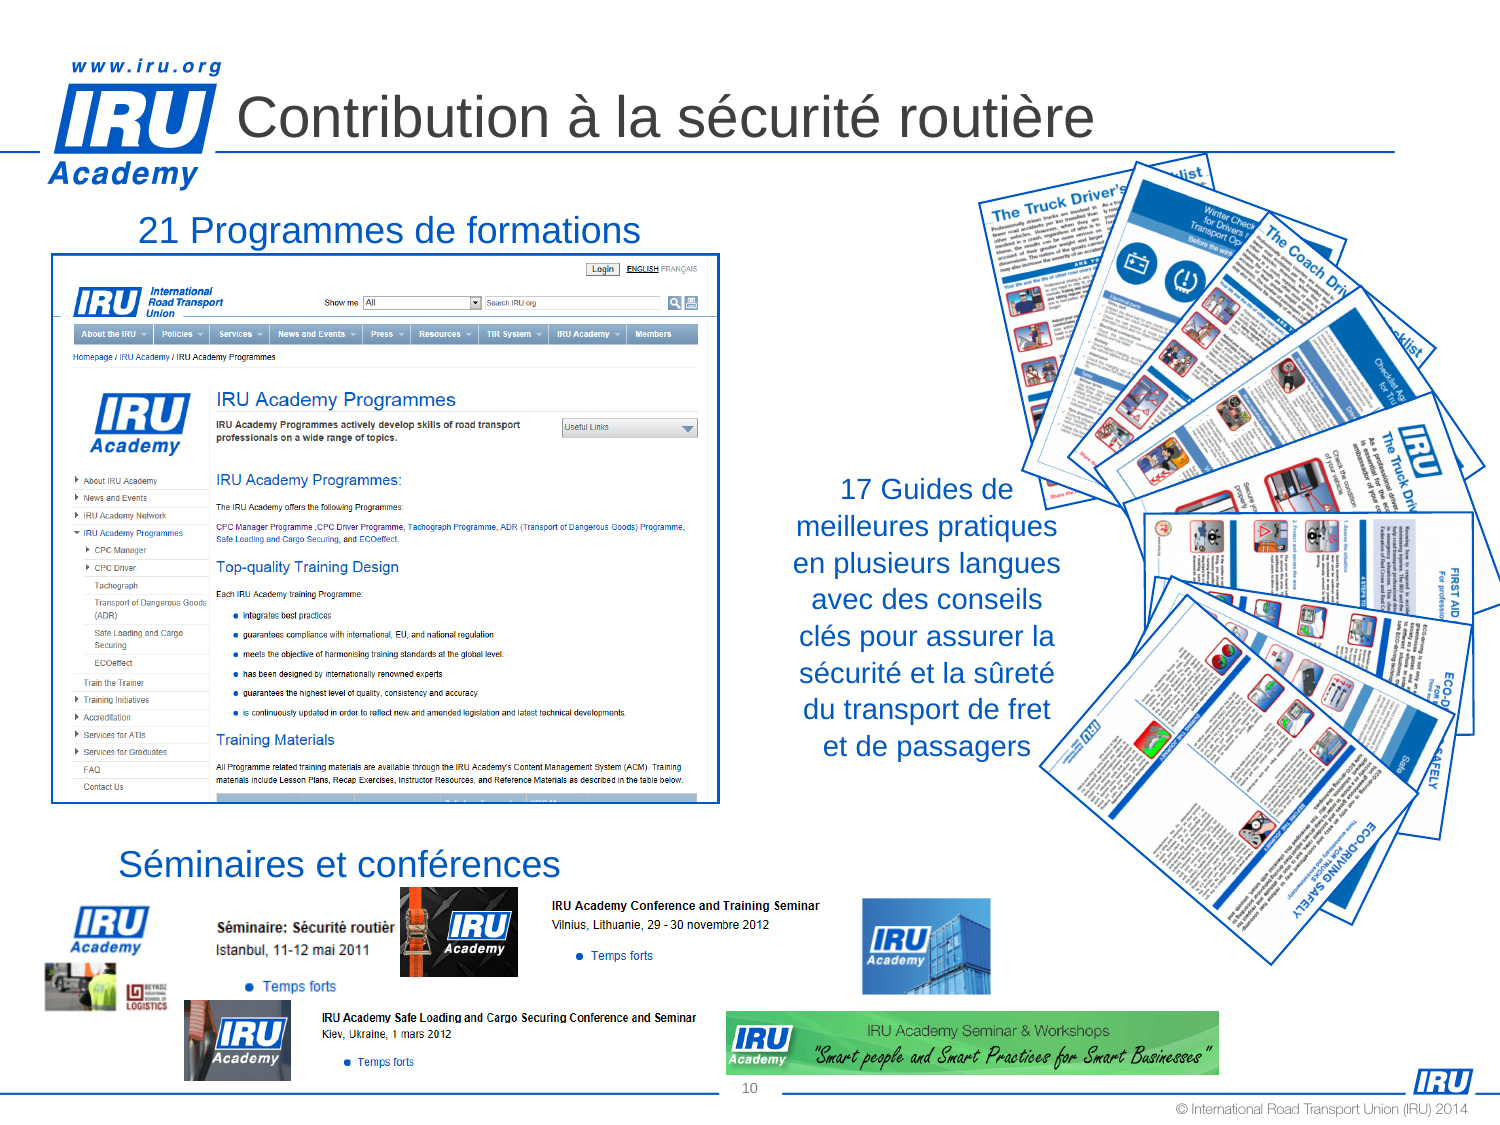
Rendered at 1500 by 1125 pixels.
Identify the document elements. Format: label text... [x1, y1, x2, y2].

picture [1223, 214, 1339, 272]
picture [1400, 775, 1423, 789]
picture [981, 172, 1131, 272]
picture [1323, 812, 1405, 922]
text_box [853, 272, 1500, 775]
picture [1399, 775, 1448, 838]
title Contribution à la sécurité routière [230, 50, 1412, 149]
picture [1278, 216, 1344, 264]
picture [1098, 164, 1266, 272]
picture [1081, 775, 1416, 962]
picture [1155, 156, 1212, 188]
text_box Séminaires et conférences [103, 829, 576, 879]
text_box 21 Programmes de formations [41, 196, 739, 259]
picture [0, 0, 1500, 1125]
text_box 17 Guides de meilleures pratiques en plusieurs langues avec des conseils clés pour assurer la sécurité et la sûreté du transport de fret et de passagers [773, 461, 1081, 841]
